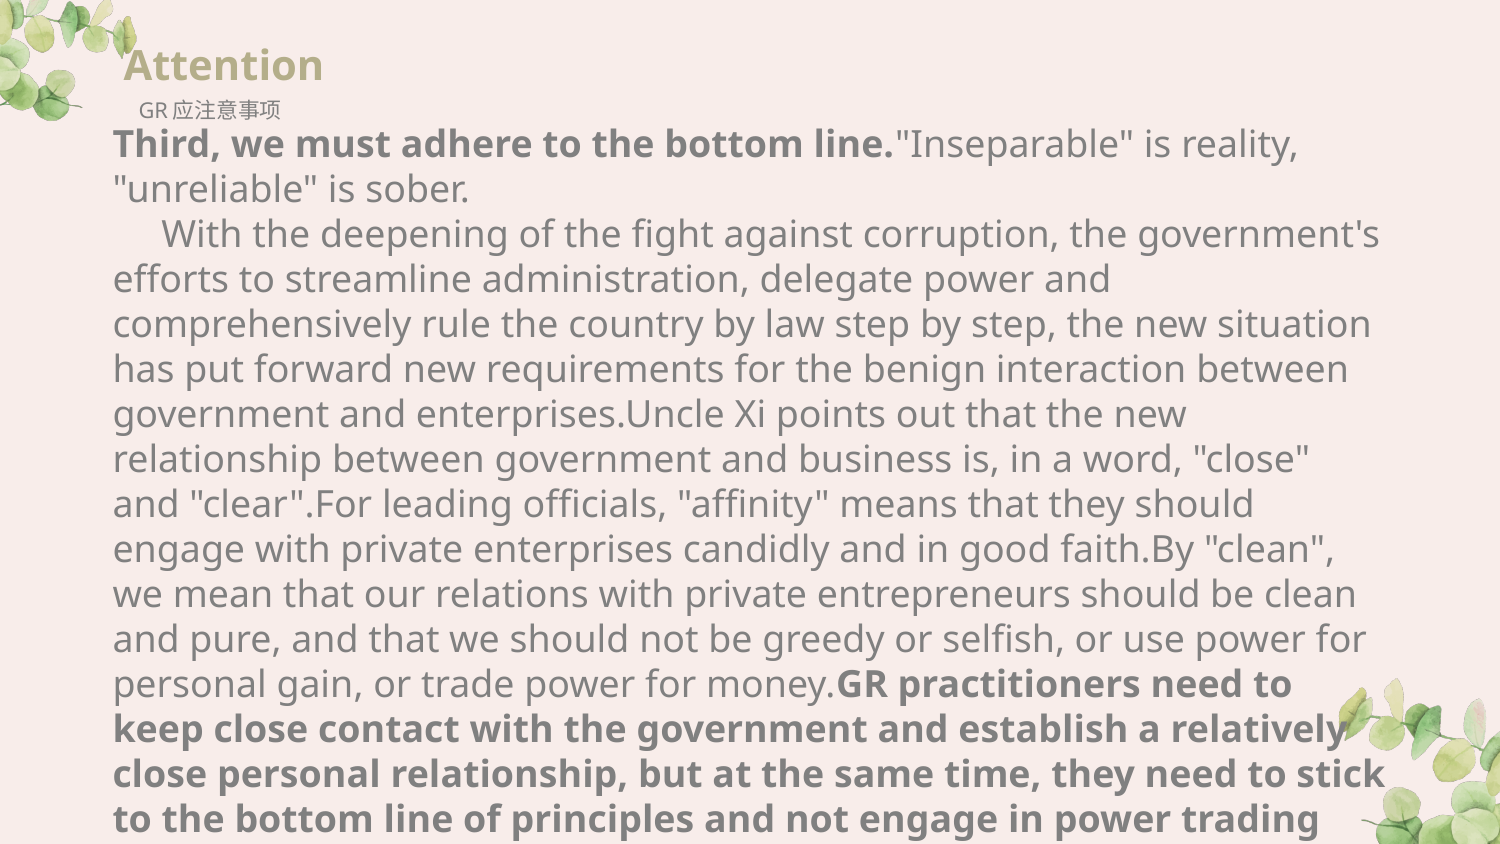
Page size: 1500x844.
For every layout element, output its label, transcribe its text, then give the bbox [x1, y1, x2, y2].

text_box GR应注意事项 [123, 89, 723, 112]
picture [1403, 646, 1500, 844]
text_box Third, we must adhere to the bottom line."Inseparable" is reality, "unreliable" is sober. With the deepening of the fight against corruption, the government's efforts to streamline administration, delegate power and comprehensively rule the country by law step by step, the new situation has put forward new requirements for the benign interaction between government and enterprises.Uncle Xi points out that the new relationship between government and business is, in a word, "close" and "clear".For leading officials, "affinity" means that they should engage with private enterprises candidly and in good faith.By "clean", we mean that our relations with private entrepreneurs should be clean and pure, and that we should not be greedy or selfish, or use power for personal gain, or trade power for money.GR practitioners need to keep close contact with the government and establish a relatively close personal relationship, but at the same time, they need to stick to the bottom line of principles and not engage in power trading and corruption.Actual recognition of the government and officials' concerns and demands for performance can realize the benign interaction between government and enterprises. [97, 112, 1403, 844]
picture [0, 0, 144, 192]
text_box Attention [108, 31, 340, 96]
